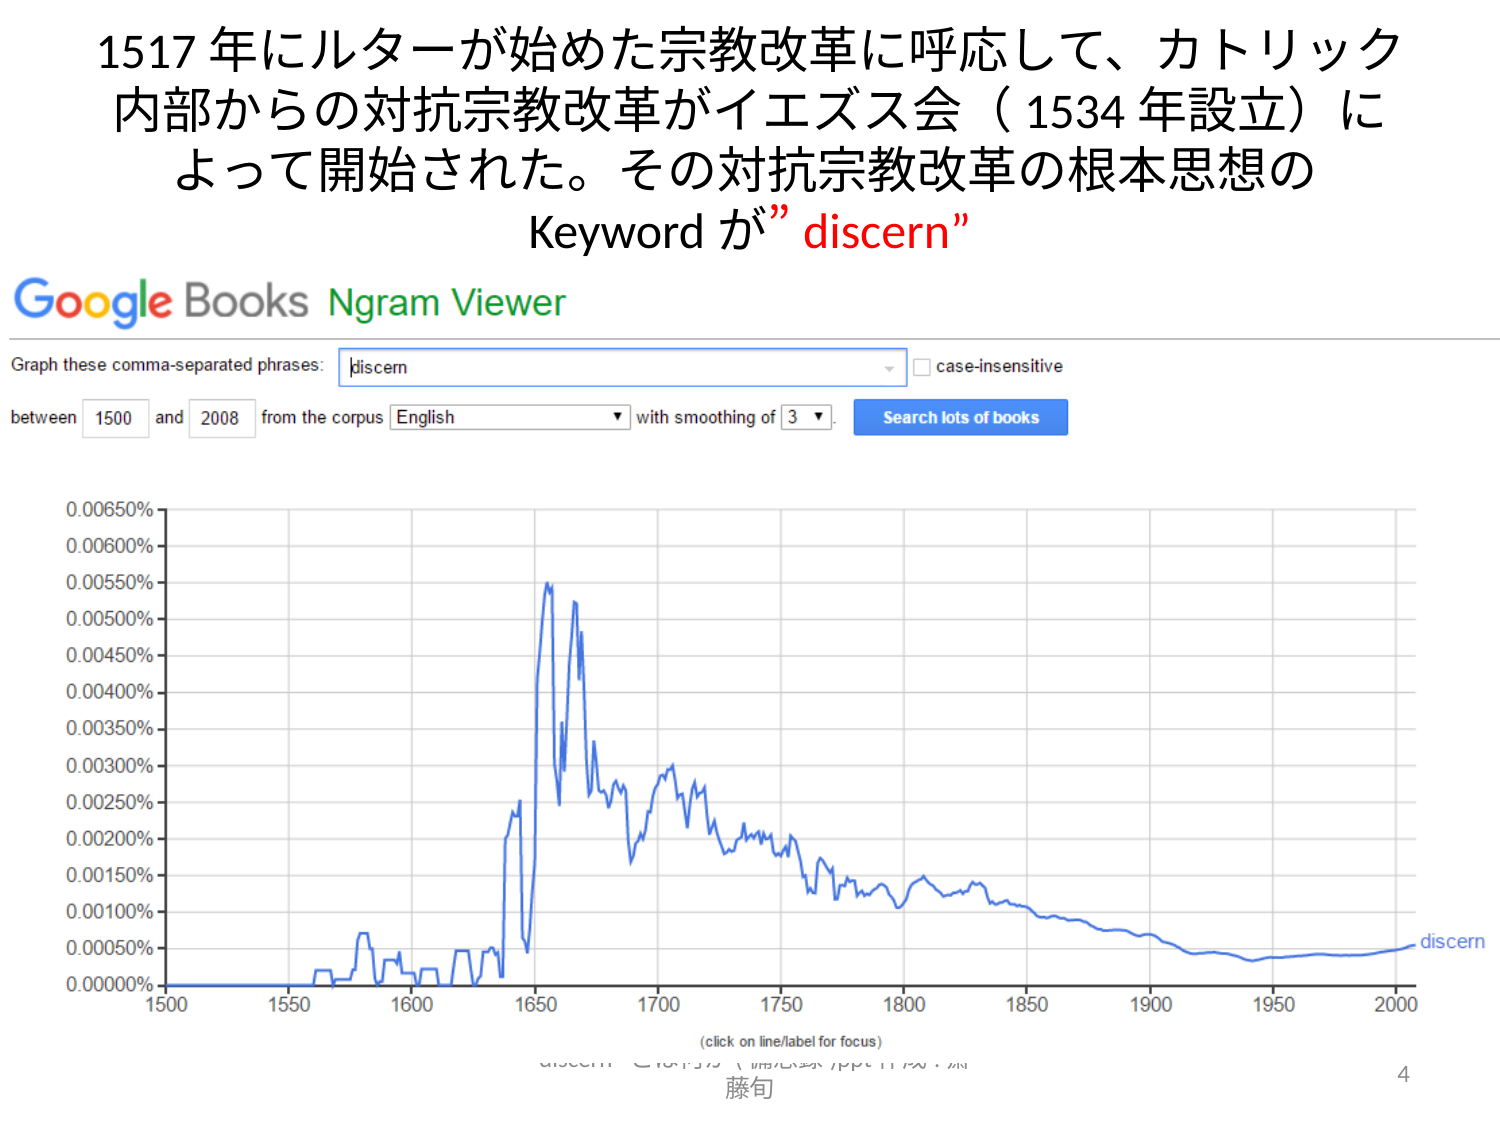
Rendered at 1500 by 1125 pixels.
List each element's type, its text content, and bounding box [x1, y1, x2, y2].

title 1517年にルターが始めた宗教改革に呼応して、カトリック内部からの対抗宗教改革がイエズス会（1534年設立）によって開始された。その対抗宗教改革の根本思想のKeywordが”discern” [75, 45, 1425, 233]
footer “discern”とは何か(備忘録)ppt作成:齋藤旬 [512, 1073, 988, 1103]
picture [0, 266, 1500, 1064]
slide_number 4 [1074, 1073, 1425, 1103]
